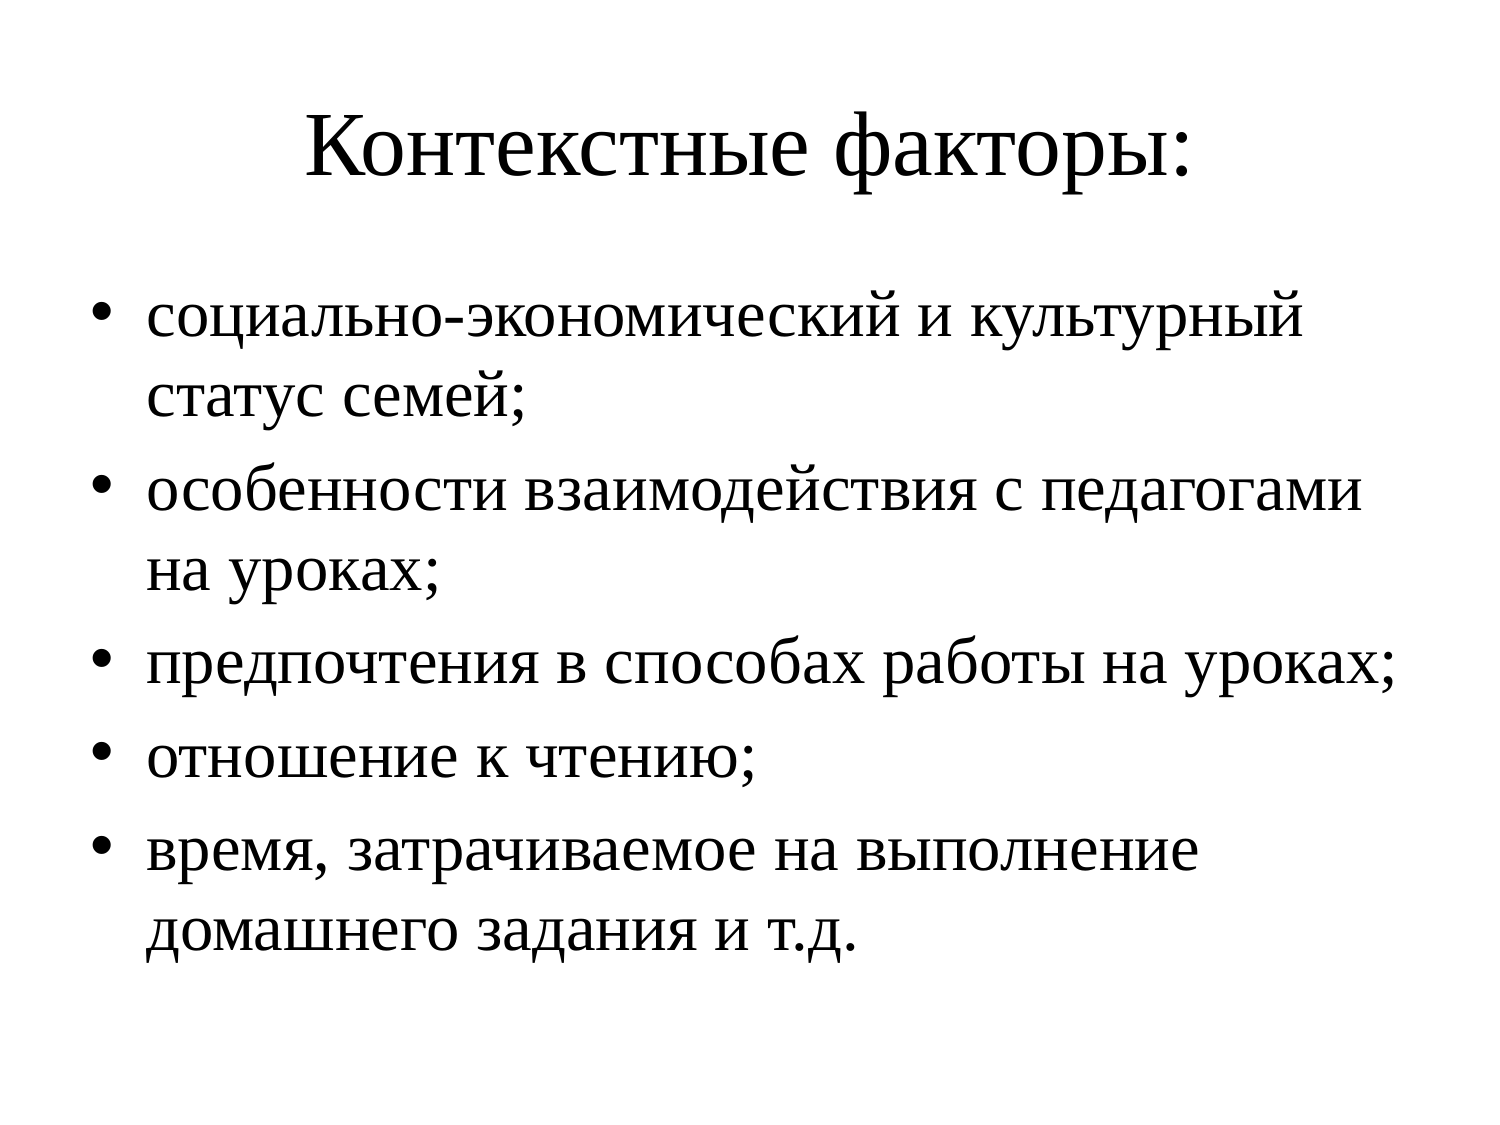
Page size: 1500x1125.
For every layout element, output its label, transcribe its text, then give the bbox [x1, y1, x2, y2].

title Контекстные факторы: [75, 45, 1425, 233]
list социально-экономический и культурный статус семей; особенности взаимодействия с педагогами на уроках; предпочтения в способах работы на уроках; отношение к чтению; время, затрачиваемое на выполнение домашнего задания и т.д. [75, 262, 1425, 1005]
